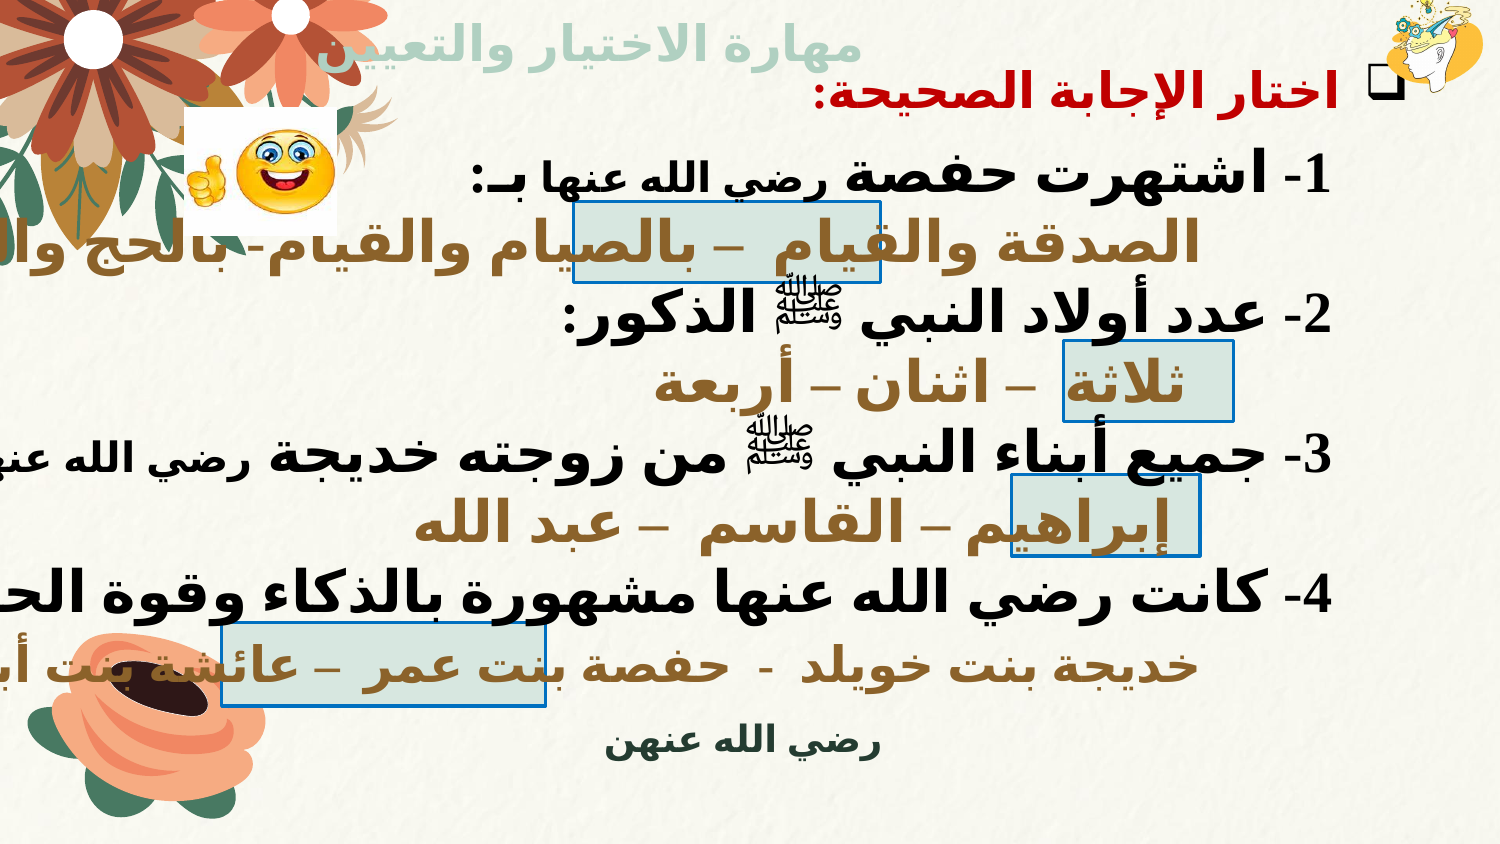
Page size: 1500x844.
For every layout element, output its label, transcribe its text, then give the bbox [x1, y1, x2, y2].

text_box اختار الإجابة الصحيحة: [793, 51, 1425, 126]
text_box 1- اشتهرت حفصة رضي الله عنها بـ: الصدقة والقيام – بالصيام والقيام- بالحج والقيام 2- عدد أولاد النبي ﷺ الذكور: ثلاثة – اثنان – أربعة 3- جميع أبناء النبي ﷺ من زوجته خديجة رضي الله عنها إلا : إبراهيم – القاسم – عبد الله 4- كانت رضي الله عنها مشهورة بالذكاء وقوة الحفظ : خديجة بنت خويلد - حفصة بنت عمر – عائشة بنت أبي بكر رضي الله عنهن [0, 127, 1348, 772]
picture [0, 0, 1500, 844]
picture [199, 53, 231, 76]
text_box مهارة الاختيار والتعيين [299, 3, 894, 79]
